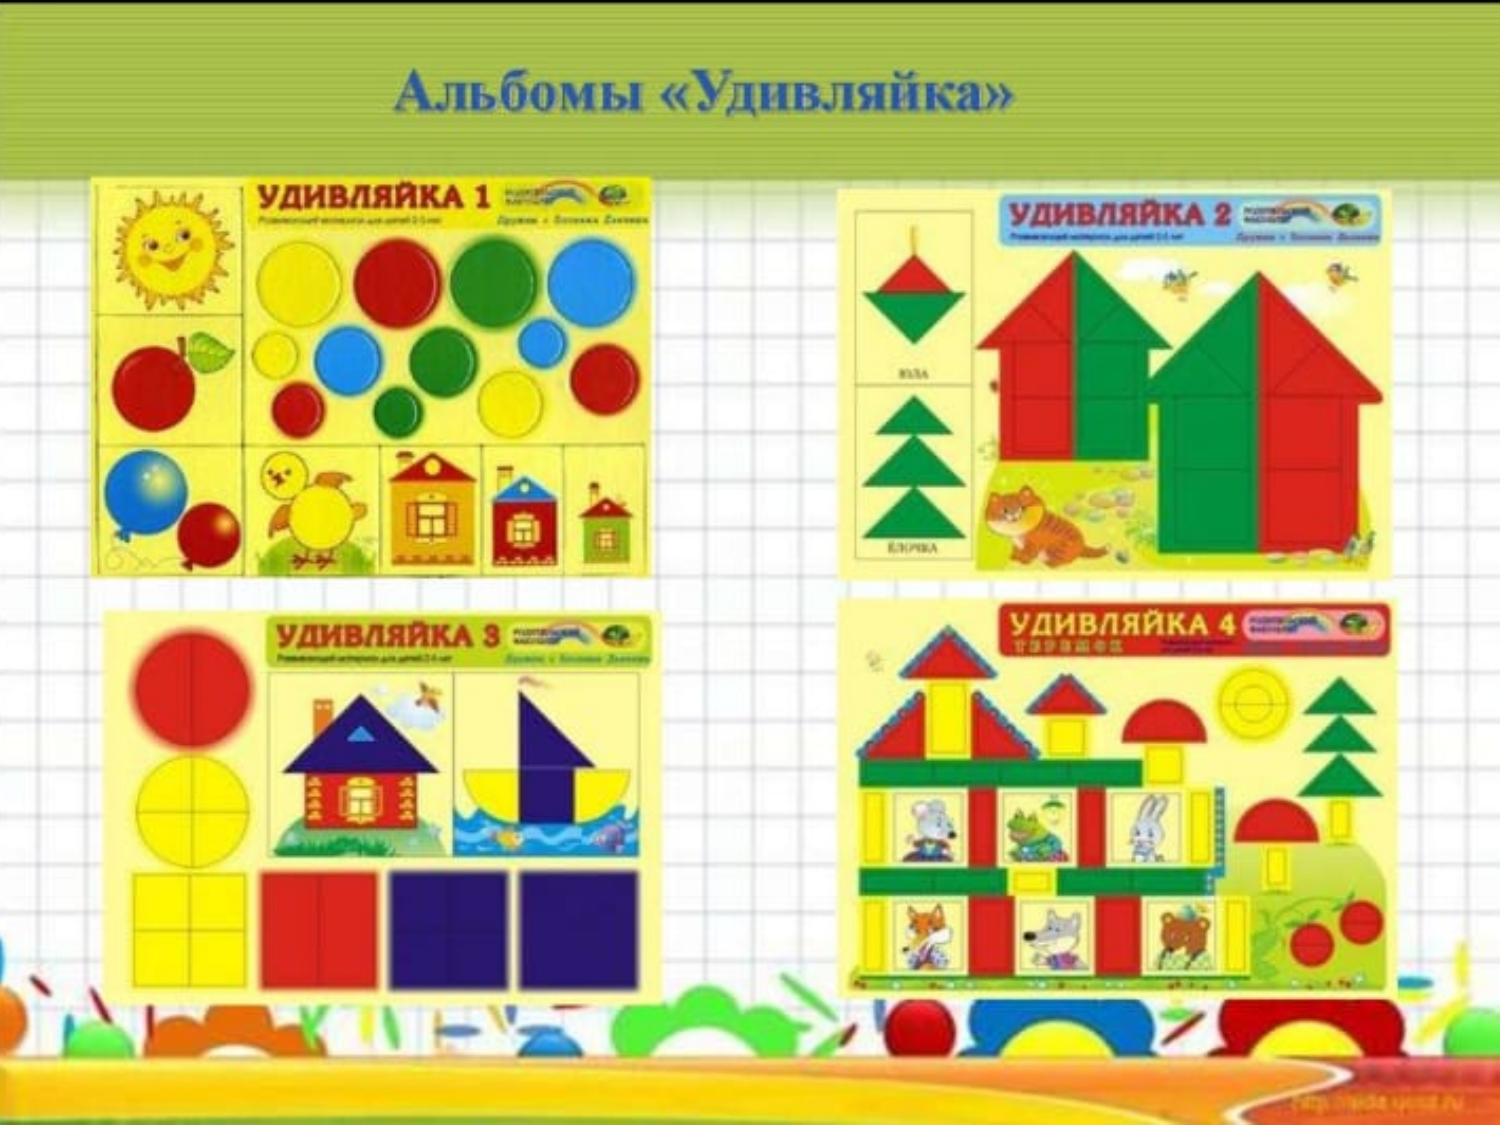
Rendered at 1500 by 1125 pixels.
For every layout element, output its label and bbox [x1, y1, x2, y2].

list [0, 0, 1500, 1125]
